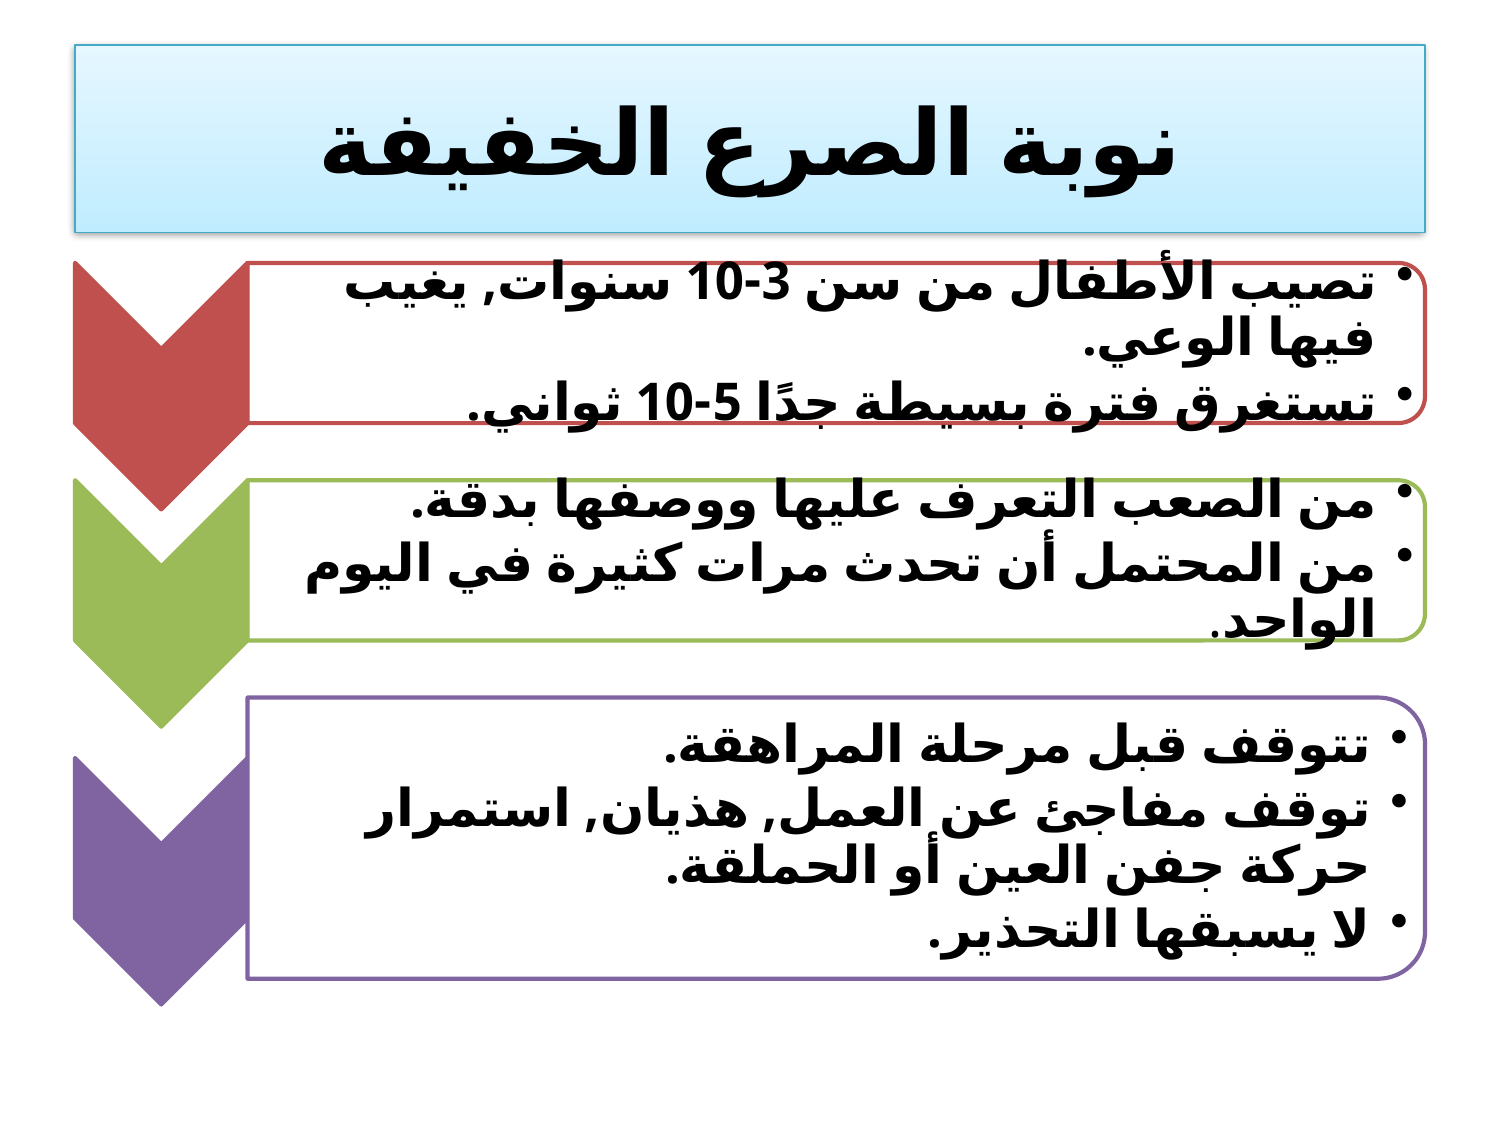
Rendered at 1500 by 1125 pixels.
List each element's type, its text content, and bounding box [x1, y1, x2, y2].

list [74, 262, 1426, 1006]
title نوبة الصرع الخفيفة [74, 44, 1426, 233]
